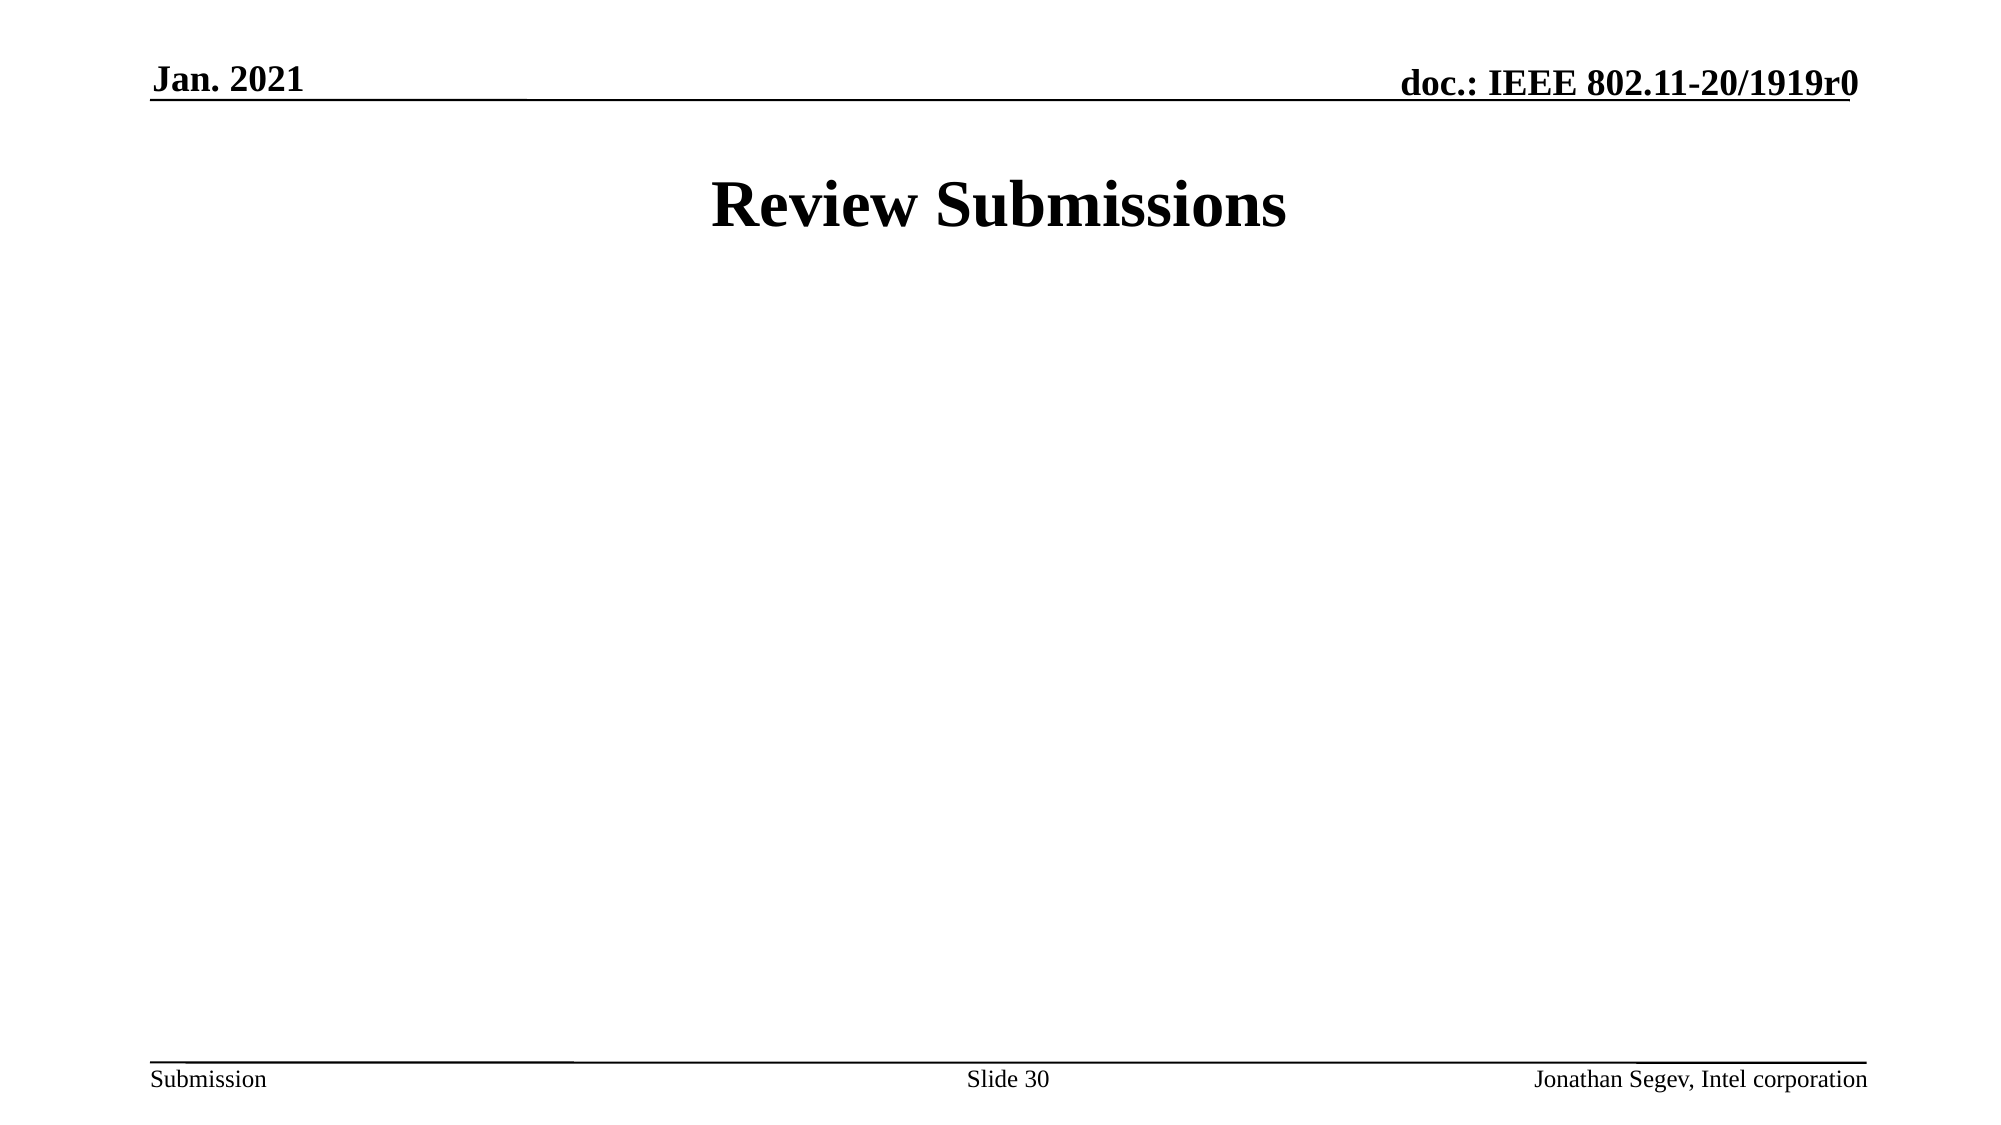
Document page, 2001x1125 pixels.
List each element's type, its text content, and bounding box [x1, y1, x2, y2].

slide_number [152, 54, 563, 100]
footer Jonathan Segev, Intel corporation [1171, 1061, 1869, 1093]
slide_number Slide 30 [950, 1061, 1067, 1123]
title Review Submissions [149, 112, 1850, 288]
